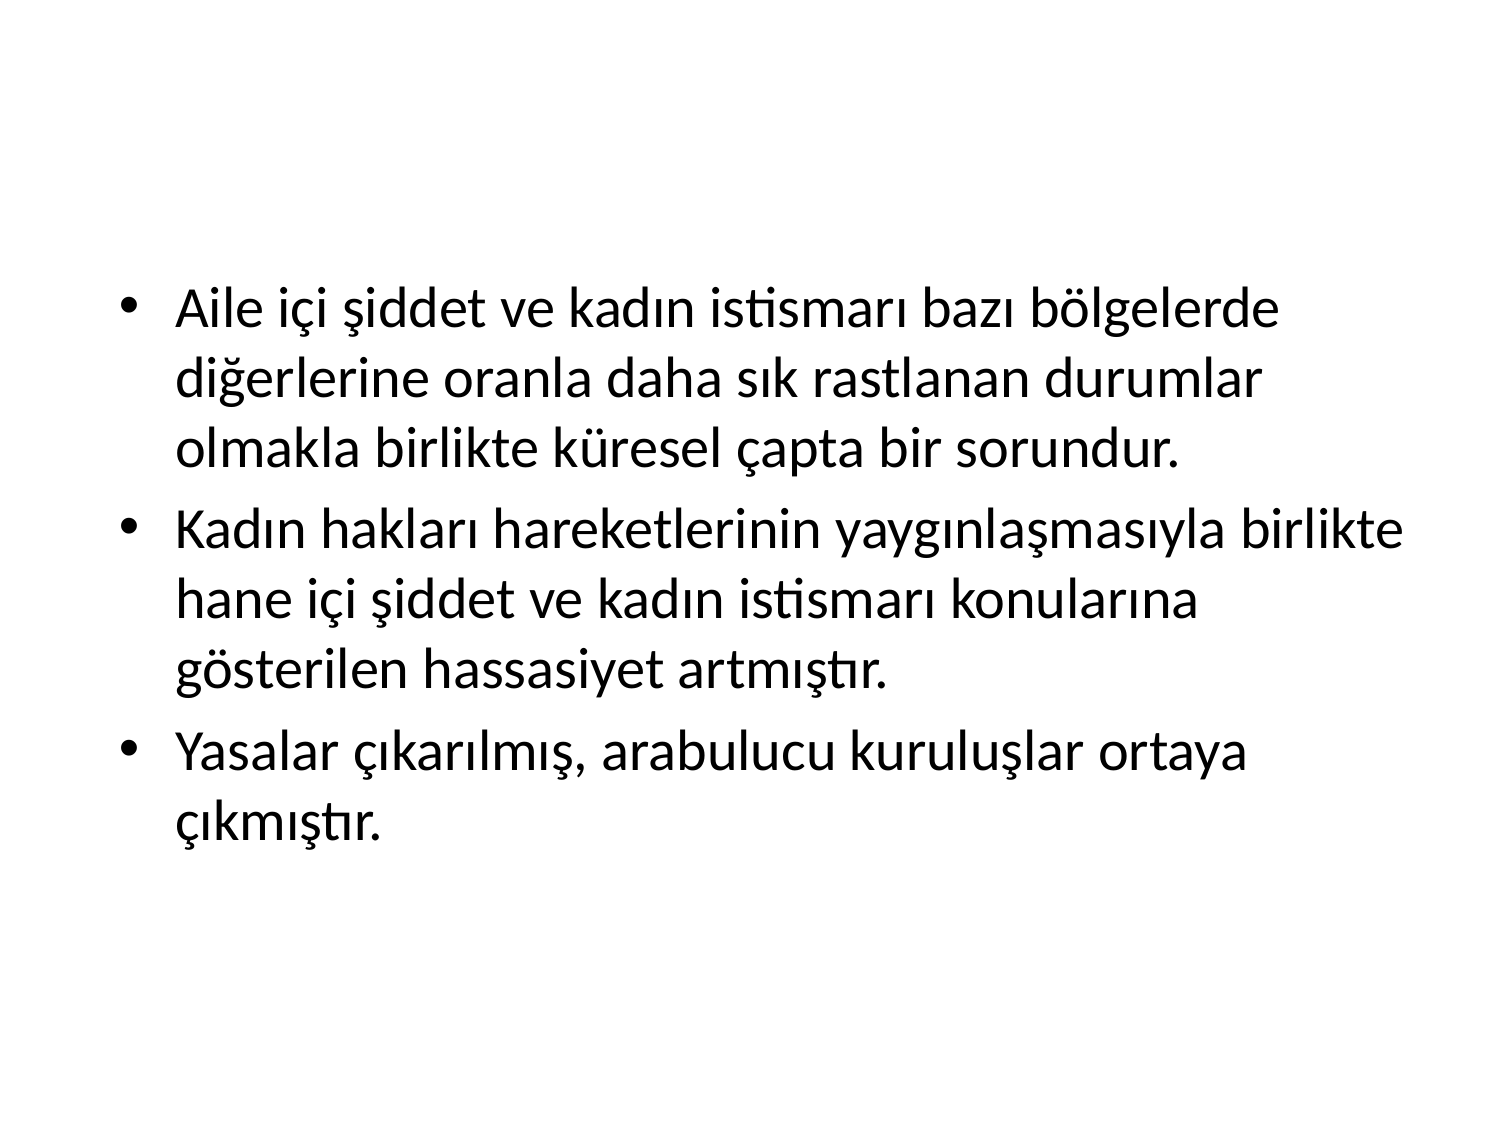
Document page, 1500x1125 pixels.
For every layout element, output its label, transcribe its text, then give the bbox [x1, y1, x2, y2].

list Aile içi şiddet ve kadın istismarı bazı bölgelerde diğerlerine oranla daha sık rastlanan durumlar olmakla birlikte küresel çapta bir sorundur. Kadın hakları hareketlerinin yaygınlaşmasıyla birlikte hane içi şiddet ve kadın istismarı konularına gösterilen hassasiyet artmıştır. Yasalar çıkarılmış, arabulucu kuruluşlar ortaya çıkmıştır. [103, 169, 1454, 913]
